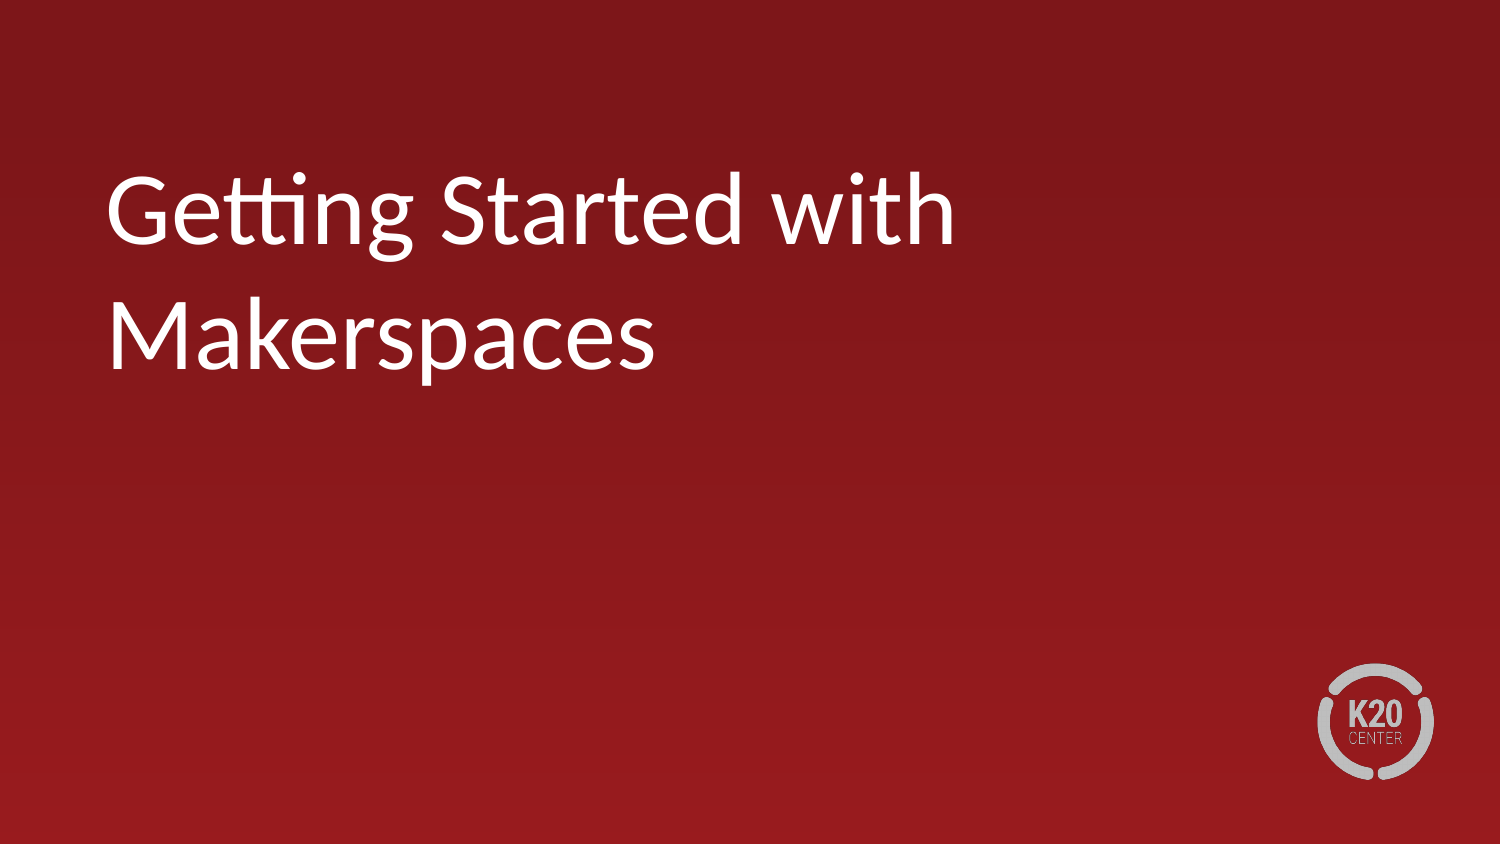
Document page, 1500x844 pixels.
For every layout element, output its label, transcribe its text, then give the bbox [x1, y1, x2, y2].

title Getting Started with Makerspaces [105, 165, 1394, 391]
picture [1300, 646, 1451, 797]
